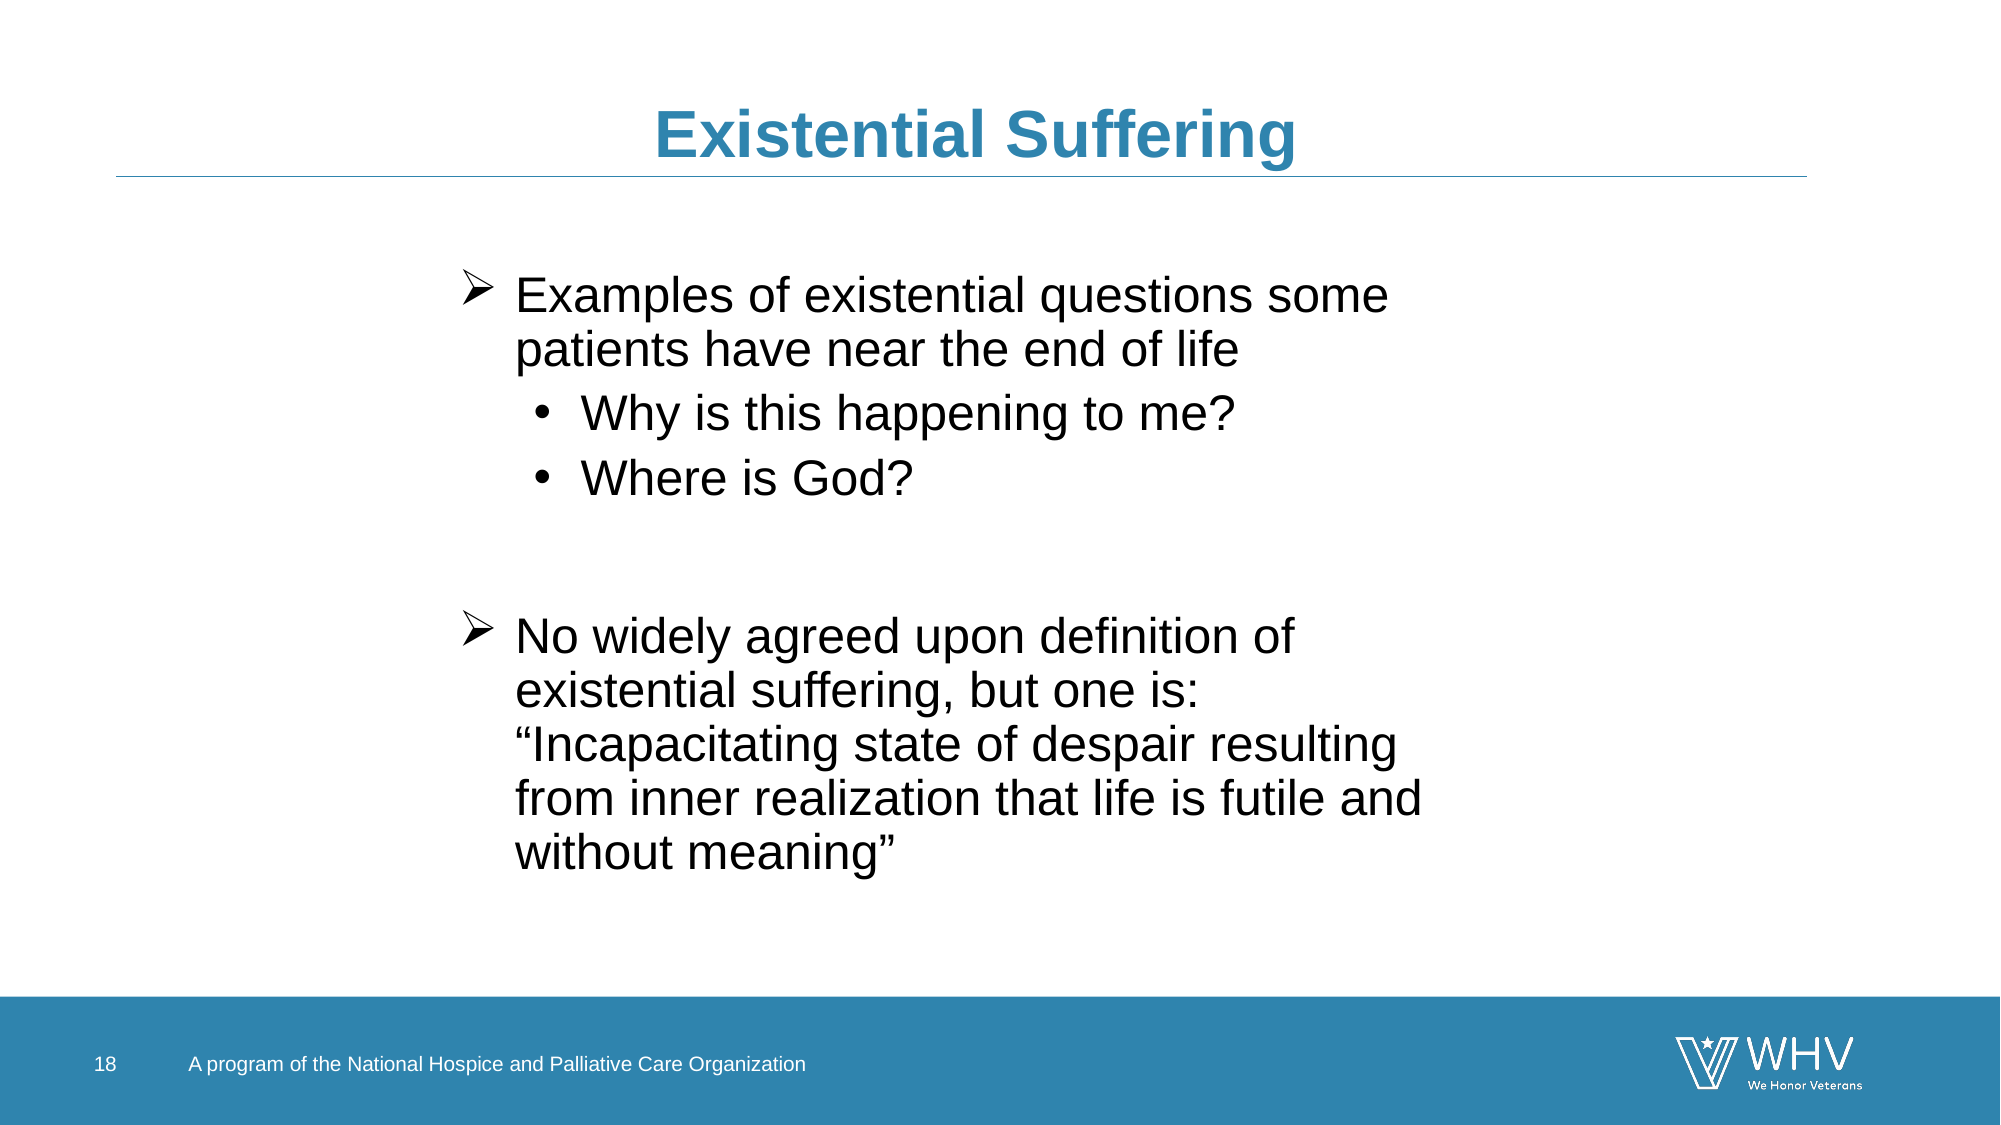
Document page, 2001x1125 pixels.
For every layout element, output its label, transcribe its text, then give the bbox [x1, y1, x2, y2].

list Examples of existential questions some patients have near the end of life Why is this happening to me? Where is God? No widely agreed upon definition of existential suffering, but one is: “Incapacitating state of despair resulting from inner realization that life is futile and without meaning” [443, 261, 1510, 864]
slide_number A program of the National Hospice and Palliative Care Organization [173, 1042, 869, 1103]
slide_number 18 [79, 1042, 154, 1103]
title Existential Suffering [89, 77, 1865, 194]
